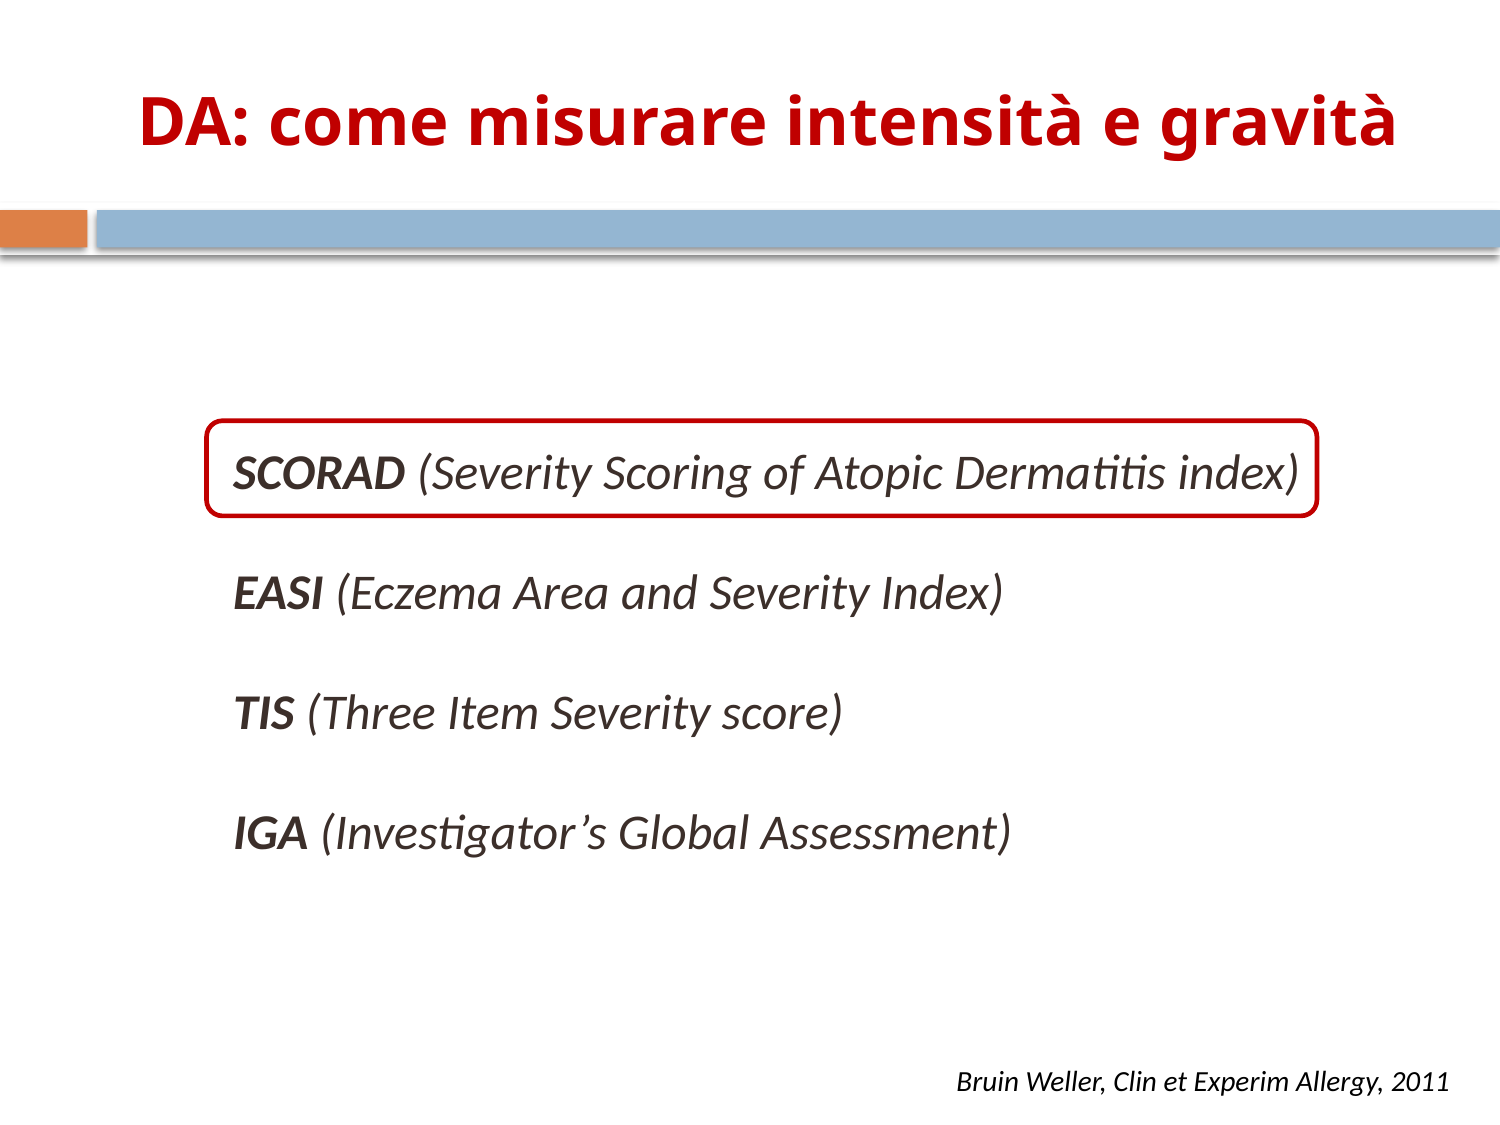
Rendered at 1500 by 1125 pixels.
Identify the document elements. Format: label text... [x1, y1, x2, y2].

text_box SCORAD (Severity Scoring of Atopic Dermatitis index) EASI (Eczema Area and Severity Index) TIS (Three Item Severity score) IGA (Investigator’s Global Assessment) [218, 432, 1500, 912]
text_box Bruin Weller, Clin et Experim Allergy, 2011 [941, 1055, 1465, 1105]
text_box [204, 419, 1319, 518]
title DA: come misurare intensità e gravità [100, 37, 1438, 200]
